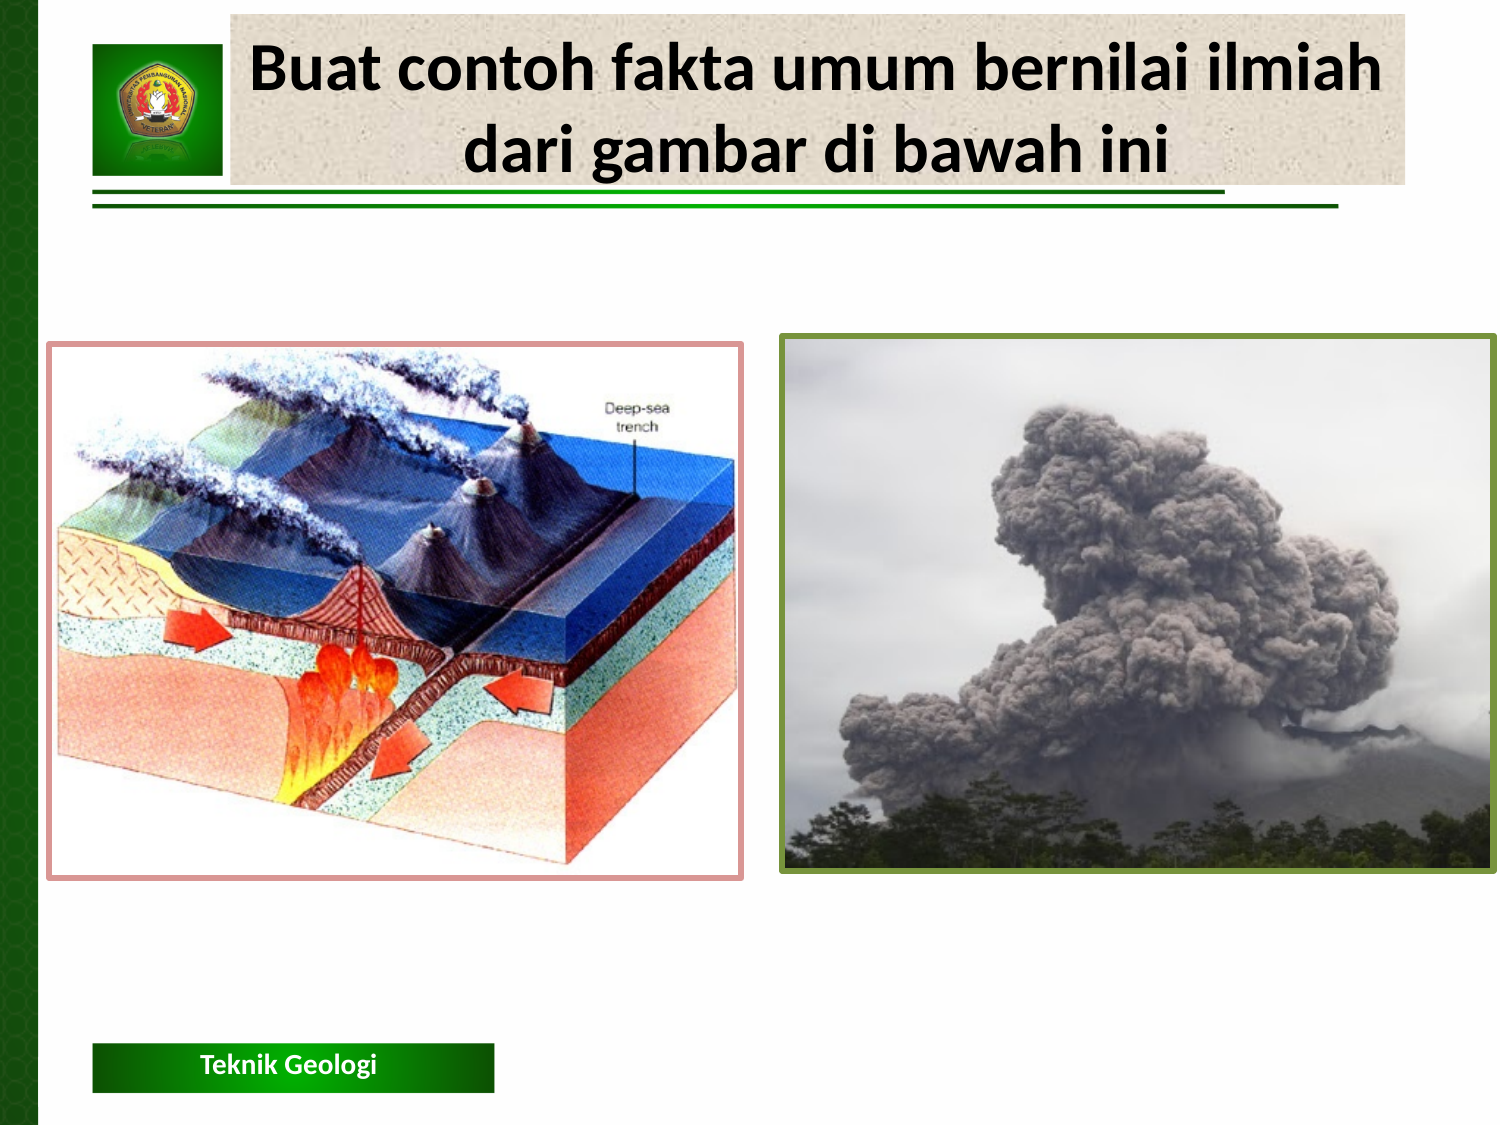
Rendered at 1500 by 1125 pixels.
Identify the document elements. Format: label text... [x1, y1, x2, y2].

text_box Buat contoh fakta umum bernilai ilmiah dari gambar di bawah ini [230, 14, 1406, 185]
list Teknik Geologi [162, 1037, 393, 1088]
picture [0, 0, 1500, 1125]
